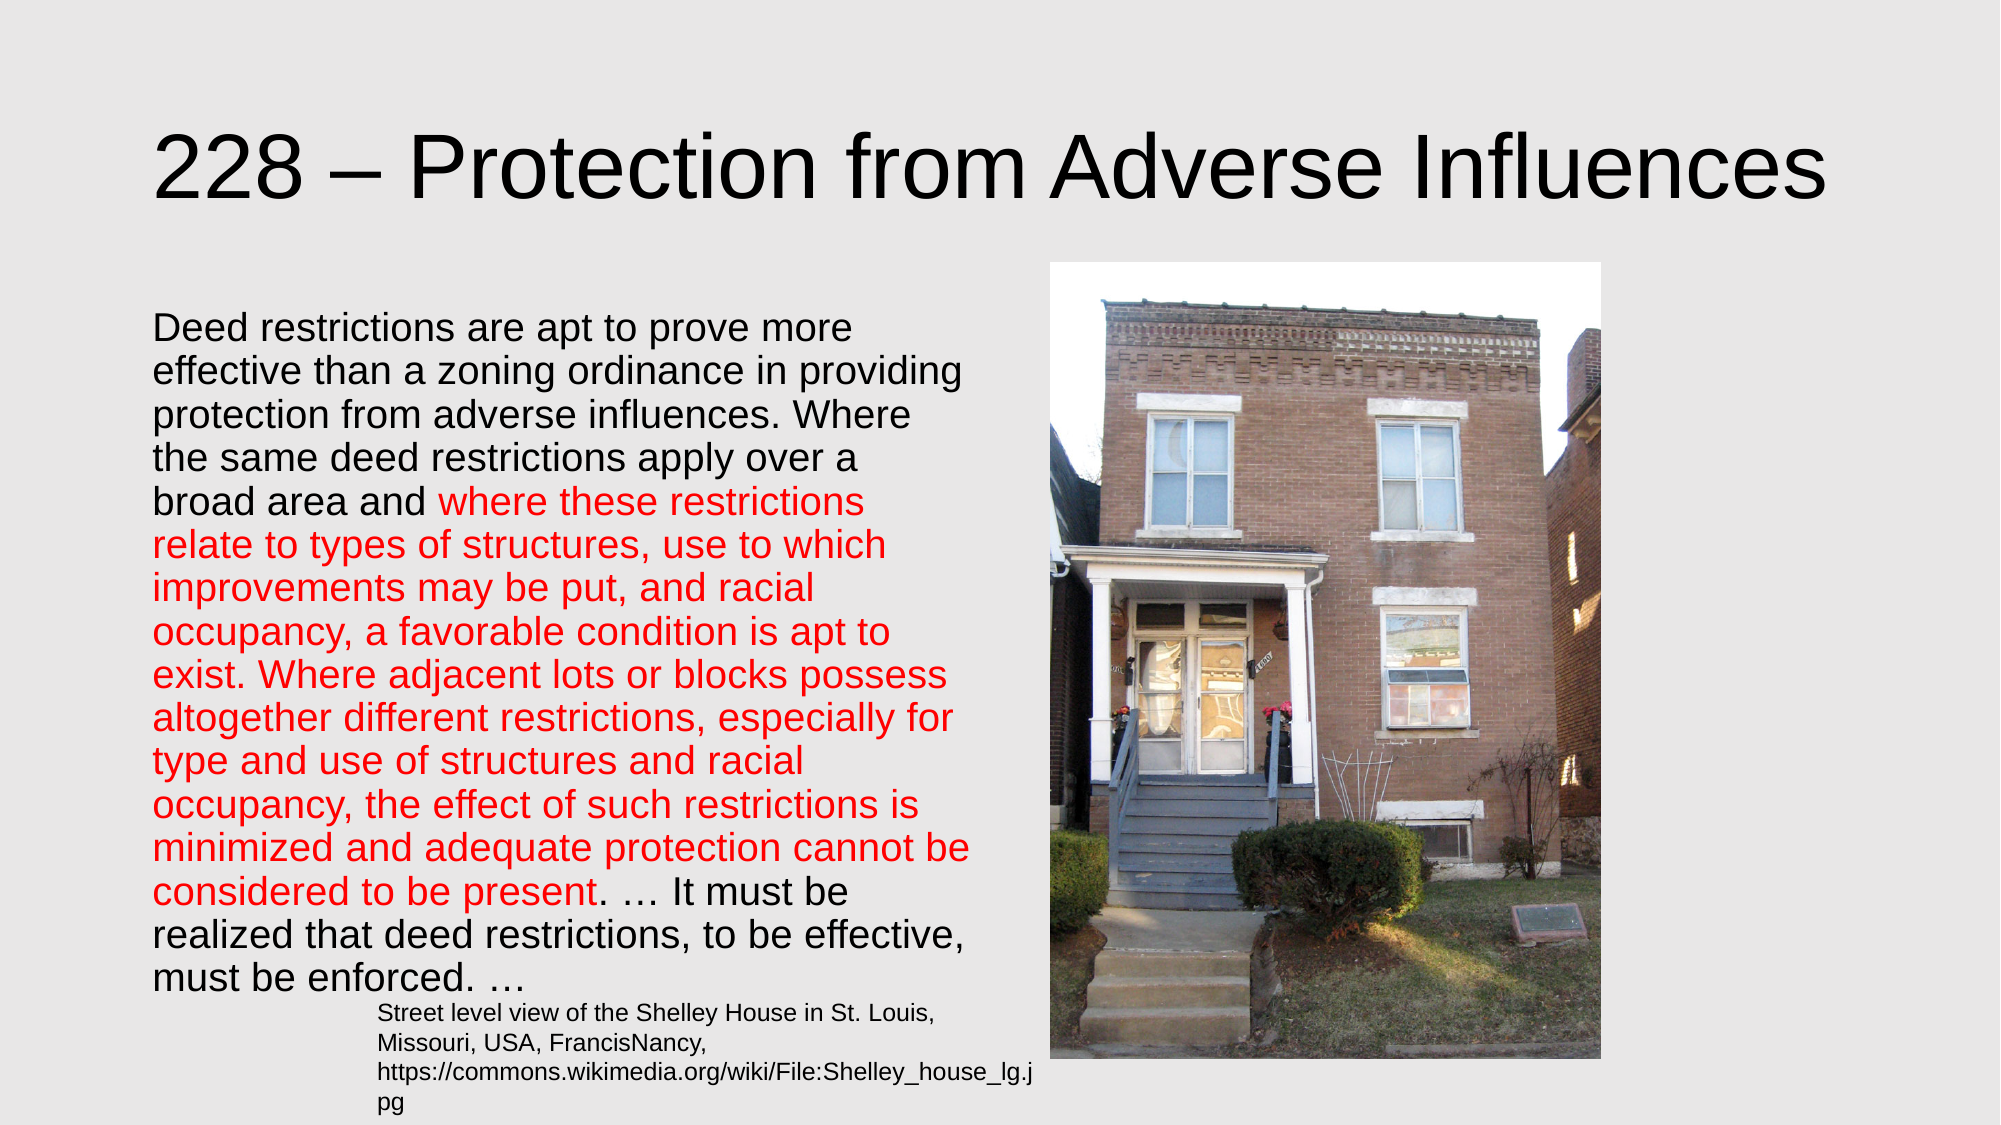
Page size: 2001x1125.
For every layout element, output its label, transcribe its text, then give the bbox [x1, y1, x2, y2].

list Deed restrictions are apt to prove more effective than a zoning ordinance in providing protection from adverse influences. Where the same deed restrictions apply over a broad area and where these restrictions relate to types of structures, use to which improvements may be put, and racial occupancy, a favorable condition is apt to exist. Where adjacent lots or blocks possess altogether different restrictions, especially for type and use of structures and racial occupancy, the effect of such restrictions is minimized and adequate protection cannot be considered to be present. … It must be realized that deed restrictions, to be effective, must be enforced. … [137, 299, 988, 1014]
title 228 – Protection from Adverse Influences [137, 59, 1863, 278]
text_box Street level view of the Shelley House in St. Louis, Missouri, USA, FrancisNancy, https://commons.wikimedia.org/wiki/File:Shelley_house_lg.jpg [362, 988, 1050, 1124]
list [1049, 262, 1601, 1059]
